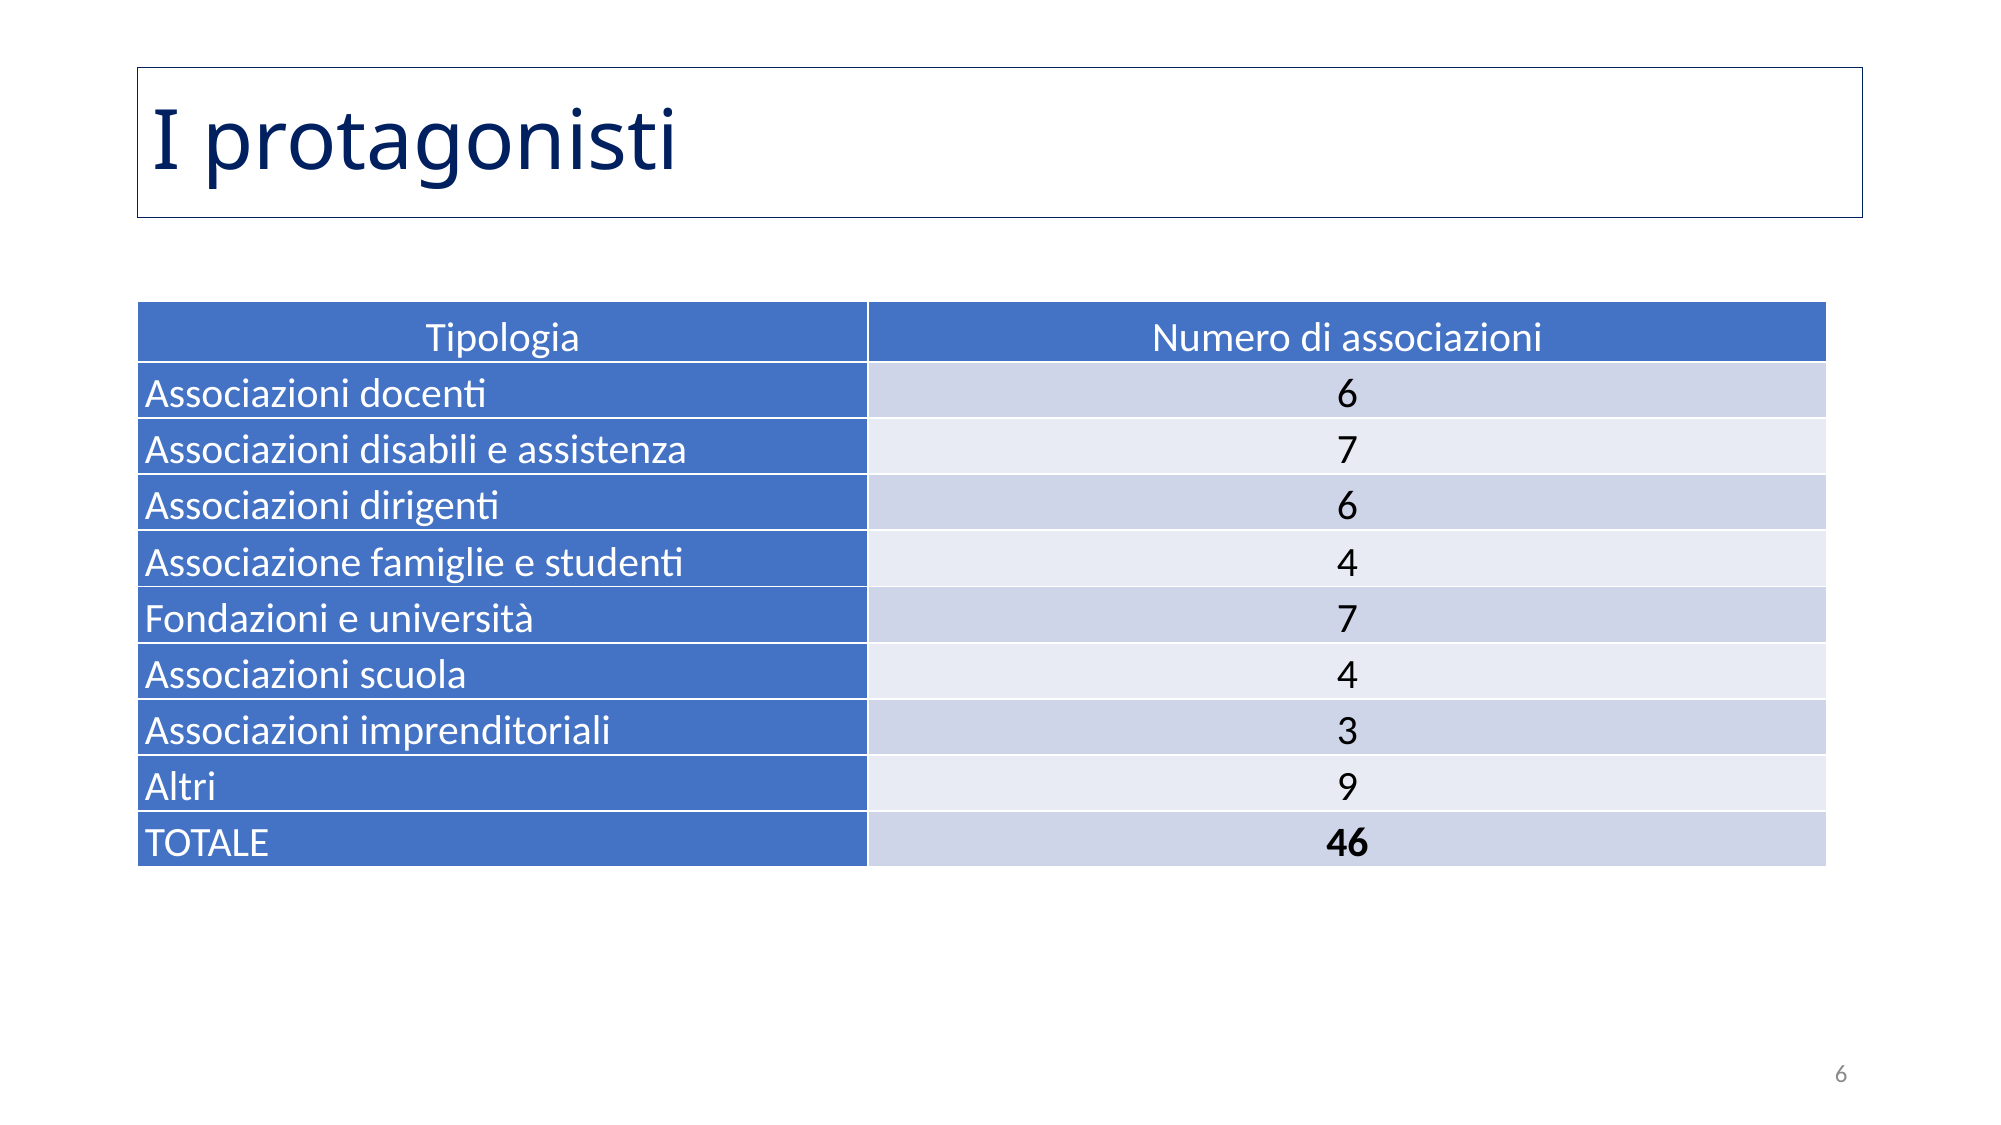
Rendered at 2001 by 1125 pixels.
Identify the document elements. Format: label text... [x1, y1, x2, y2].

table_cell Associazione famiglie e studenti [138, 531, 867, 586]
table_cell 6 [869, 475, 1826, 529]
table_header Tipologia [138, 302, 867, 361]
title I protagonisti [137, 67, 1863, 218]
table_cell TOTALE [138, 812, 867, 866]
slide_number 6 [1412, 1042, 1863, 1103]
table_cell 7 [869, 587, 1826, 642]
table_cell 9 [869, 756, 1826, 810]
table_cell Altri [138, 756, 867, 810]
table_cell Associazioni scuola [138, 644, 867, 698]
table_cell Associazioni imprenditoriali [138, 700, 867, 754]
table_cell 46 [869, 812, 1826, 866]
table_cell Associazioni docenti [138, 363, 867, 417]
table_header Numero di associazioni [869, 302, 1826, 361]
table_cell Associazioni disabili e assistenza [138, 419, 867, 473]
table_cell Associazioni dirigenti [138, 475, 867, 529]
table_cell Fondazioni e università [138, 587, 867, 642]
table_cell 4 [869, 644, 1826, 698]
table_cell 6 [869, 363, 1826, 417]
table_cell 7 [869, 419, 1826, 473]
table_cell 3 [869, 700, 1826, 754]
table_cell 4 [869, 531, 1826, 586]
